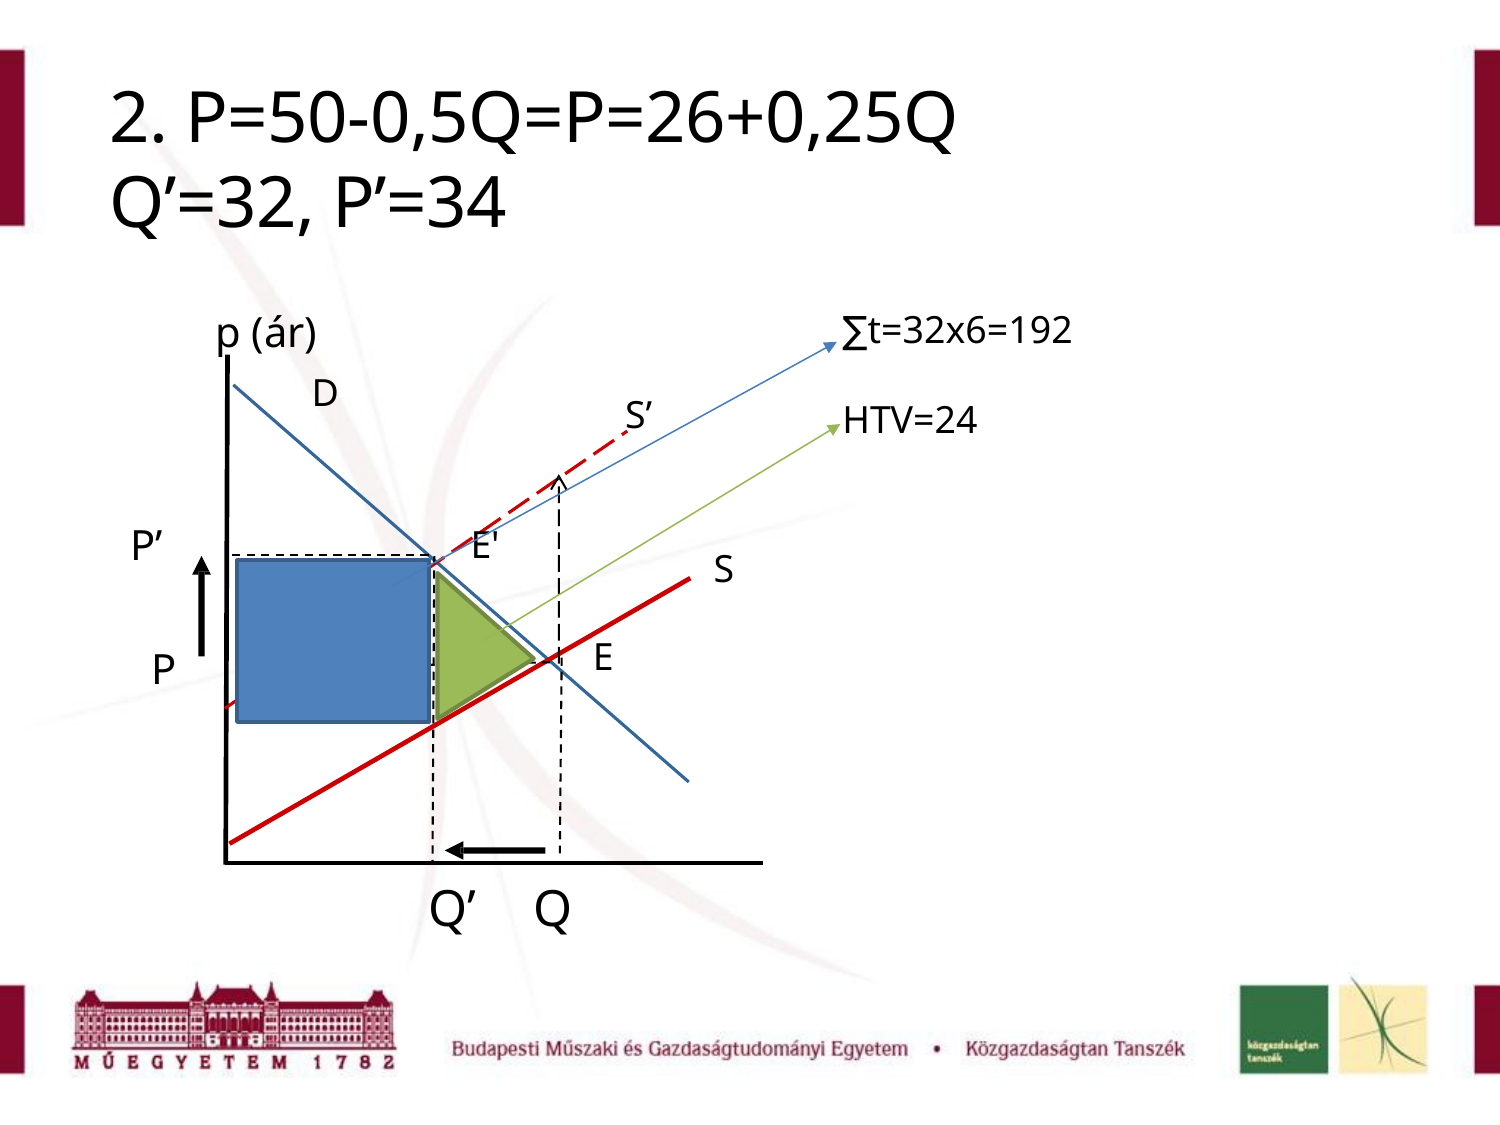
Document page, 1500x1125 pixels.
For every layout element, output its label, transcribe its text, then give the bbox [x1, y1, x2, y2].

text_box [391, 341, 838, 587]
text_box [192, 555, 211, 657]
text_box E [590, 649, 619, 679]
text_box ∑t=32x6=192 HTV=24 [840, 305, 1396, 442]
text_box [444, 841, 546, 860]
text_box [435, 596, 536, 721]
title 2. P=50-0,5Q=P=26+0,25Q Q’=32, P’=34 [107, 61, 1393, 260]
text_box D [309, 368, 343, 414]
text_box p (ár) [213, 306, 339, 357]
text_box [235, 558, 431, 724]
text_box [481, 423, 841, 642]
text_box Q’ [426, 876, 484, 937]
text_box Q [531, 876, 576, 937]
text_box P’ [128, 518, 170, 569]
text_box P [149, 642, 179, 693]
picture [0, 0, 1500, 1125]
